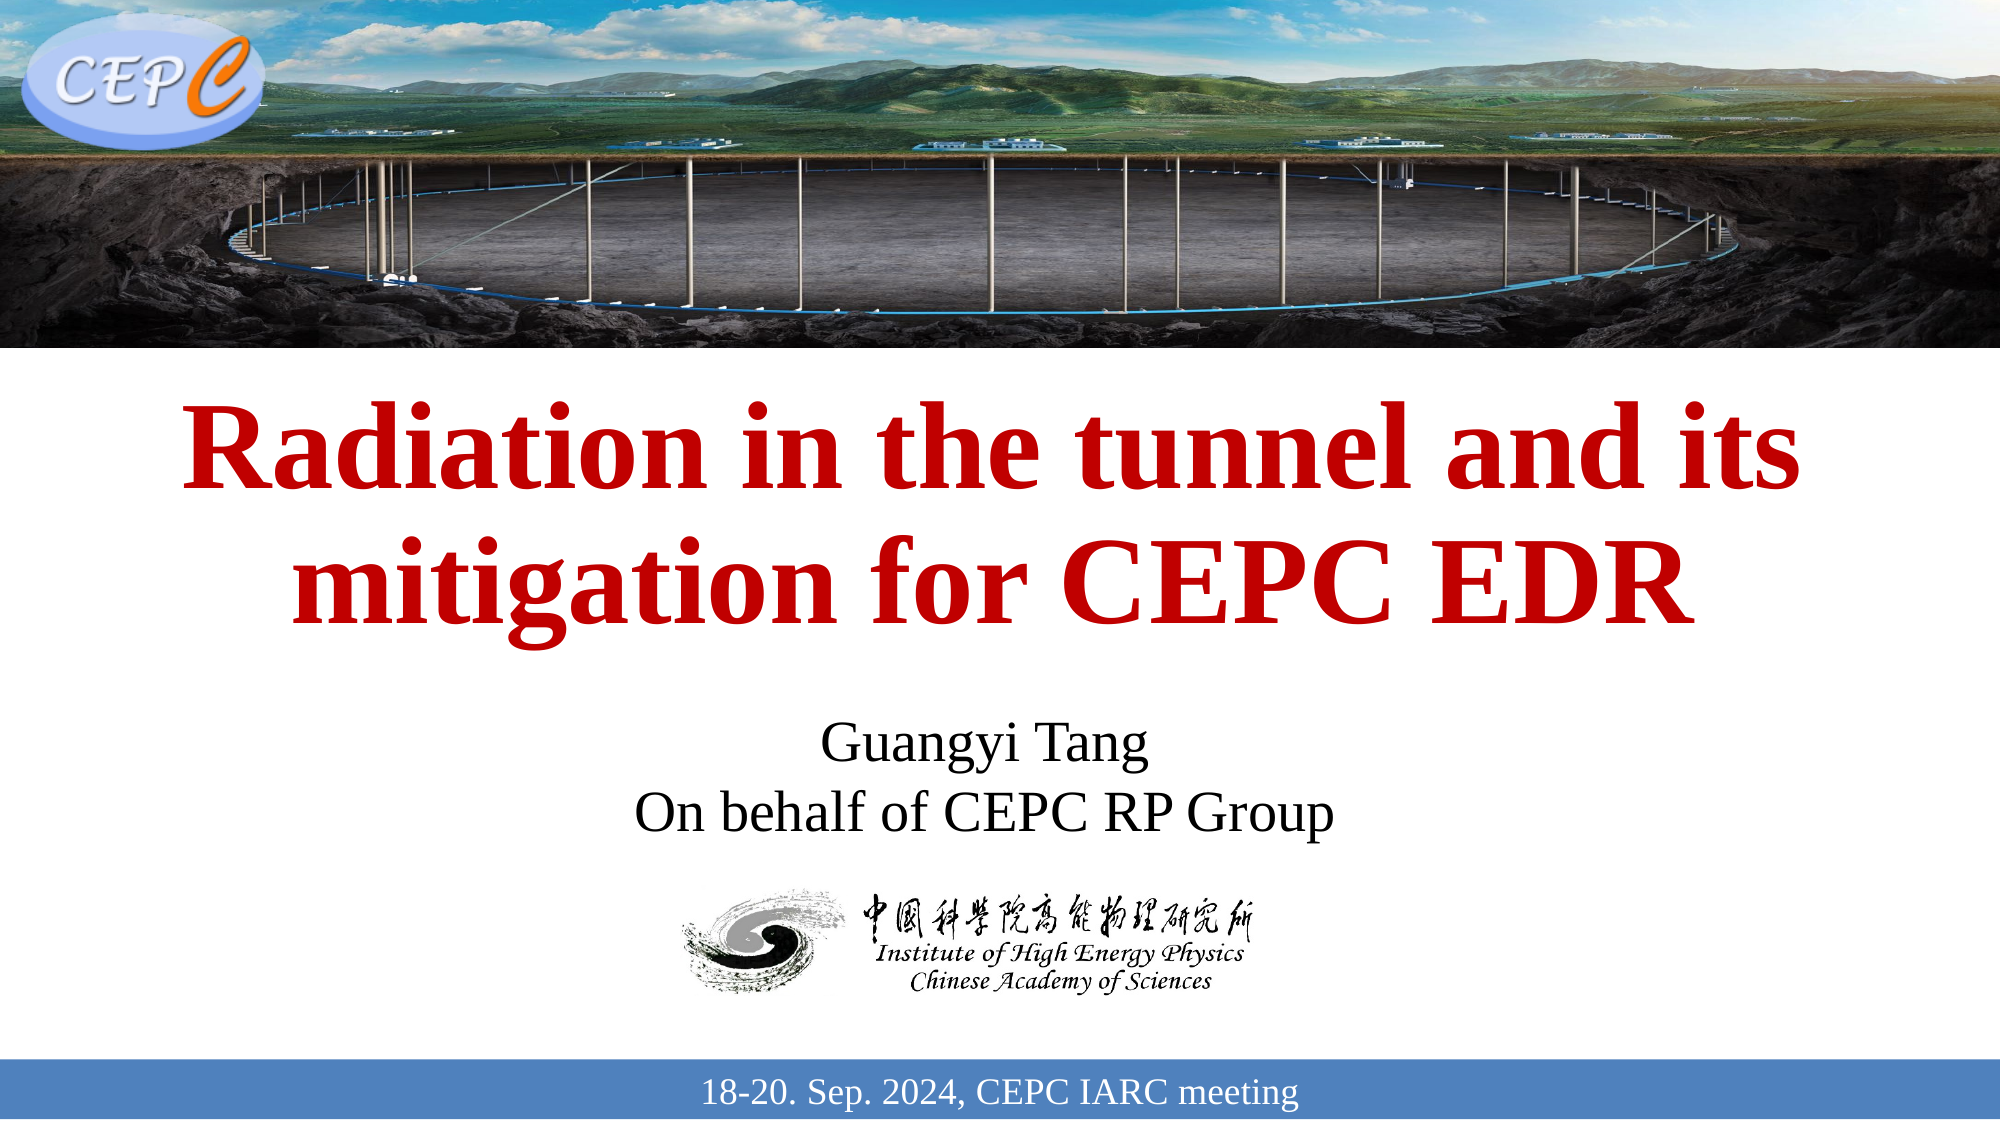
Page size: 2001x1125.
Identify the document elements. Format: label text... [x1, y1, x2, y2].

text_box 18-20. Sep. 2024, CEPC IARC meeting [0, 1059, 2000, 1120]
text_box Guangyi Tang On behalf of CEPC RP Group [430, 695, 1541, 851]
picture [0, 0, 2000, 348]
slide_number 1 [1433, 1042, 1900, 1103]
text_box Radiation in the tunnel and its mitigation for CEPC EDR [16, 406, 1969, 625]
picture [679, 885, 1264, 997]
